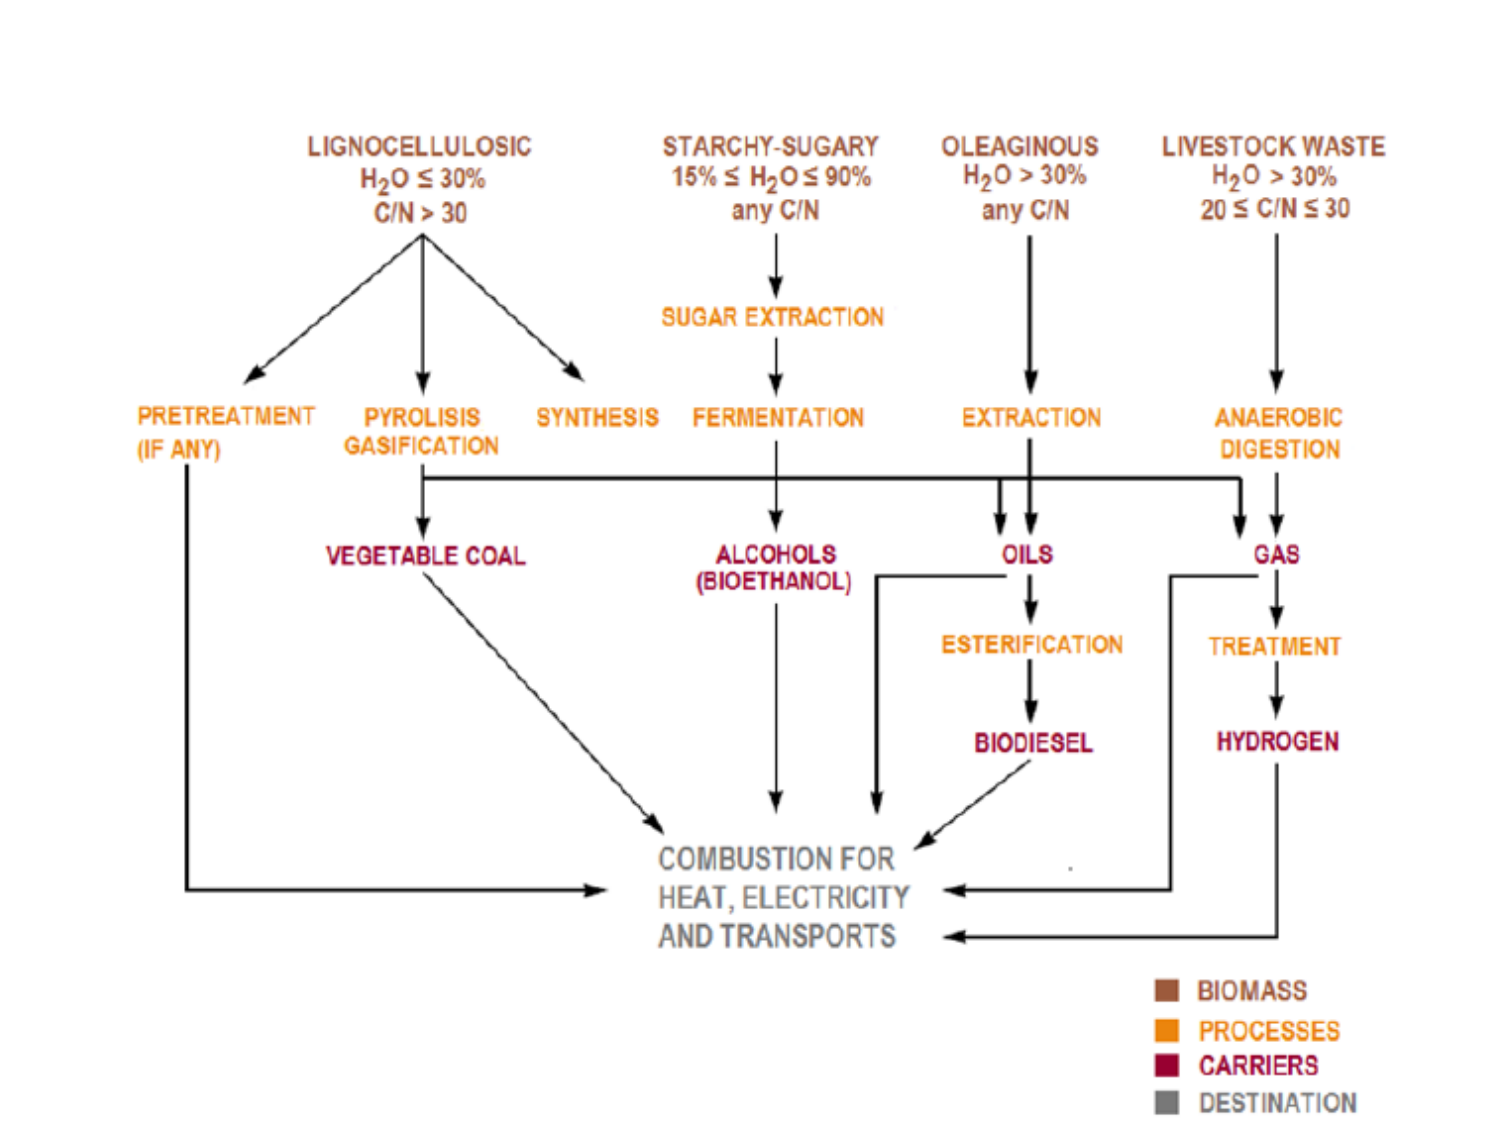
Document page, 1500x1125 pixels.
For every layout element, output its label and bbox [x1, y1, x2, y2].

picture [100, 92, 1398, 1125]
